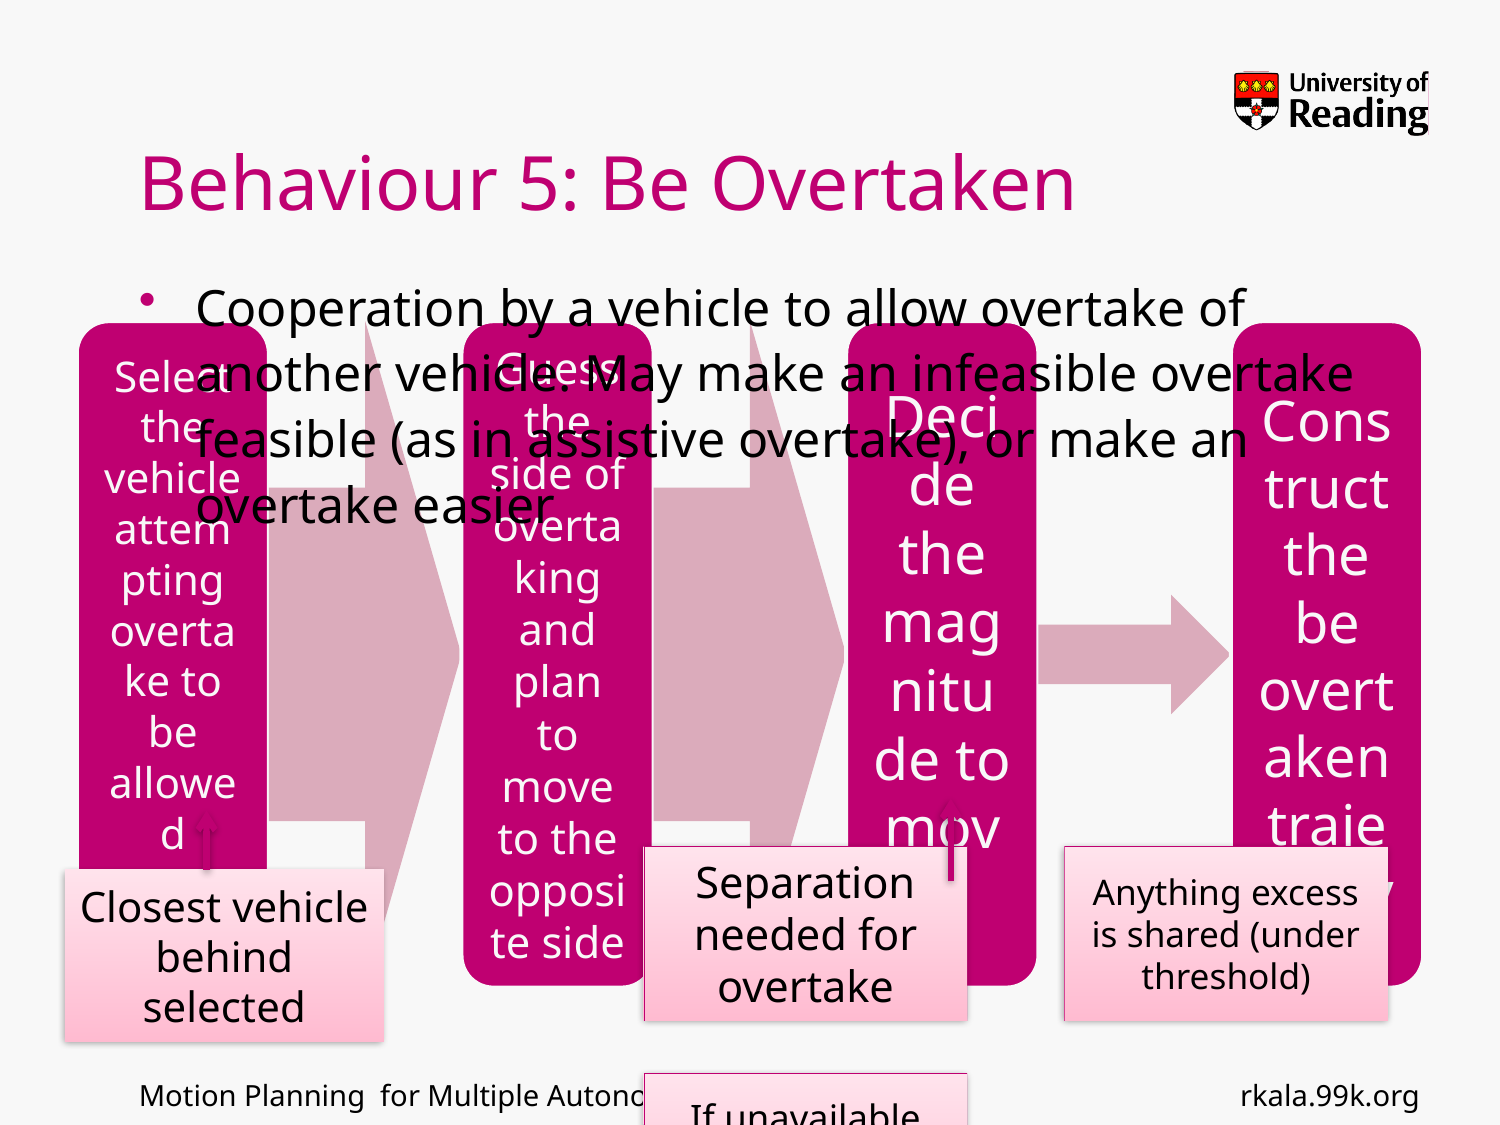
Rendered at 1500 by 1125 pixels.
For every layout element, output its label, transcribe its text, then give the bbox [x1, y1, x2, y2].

title Behaviour 5: Be Overtaken [123, 45, 1140, 233]
picture [1234, 71, 1429, 136]
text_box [76, 320, 1424, 988]
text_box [643, 845, 1389, 1083]
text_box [64, 869, 385, 1038]
list Cooperation by a vehicle to allow overtake of another vehicle. May make an infeasible overtake feasible (as in assistive overtake), or make an overtake easier [123, 262, 1425, 322]
slide_number rkala.99k.org [1210, 1069, 1436, 1125]
